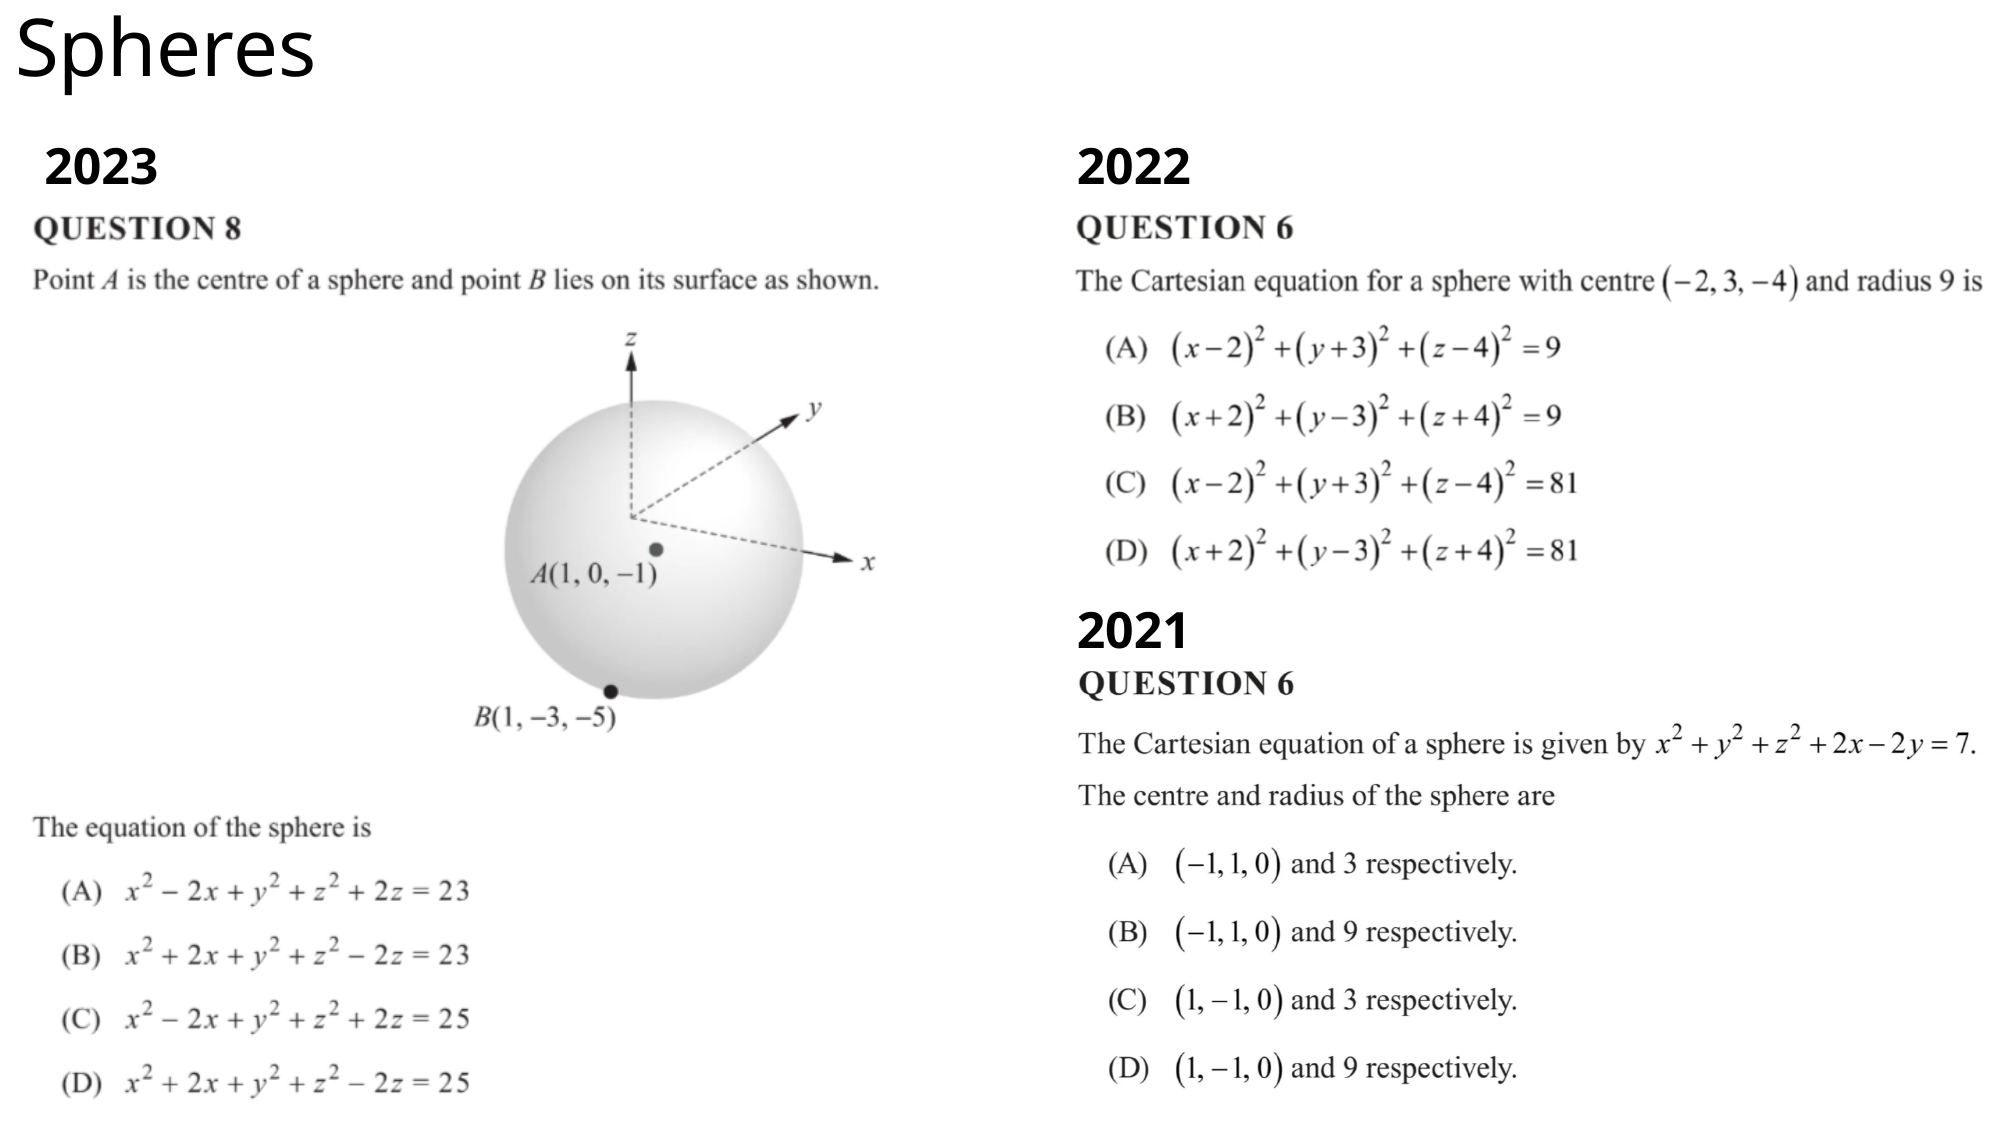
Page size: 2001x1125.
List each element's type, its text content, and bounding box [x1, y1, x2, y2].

text_box 2021 [1062, 590, 1206, 666]
picture [18, 201, 890, 1124]
picture [1064, 201, 1990, 584]
picture [1072, 662, 1982, 1095]
title Spheres [0, 0, 1227, 102]
text_box 2023 [29, 126, 173, 201]
text_box 2022 [1062, 126, 1206, 202]
